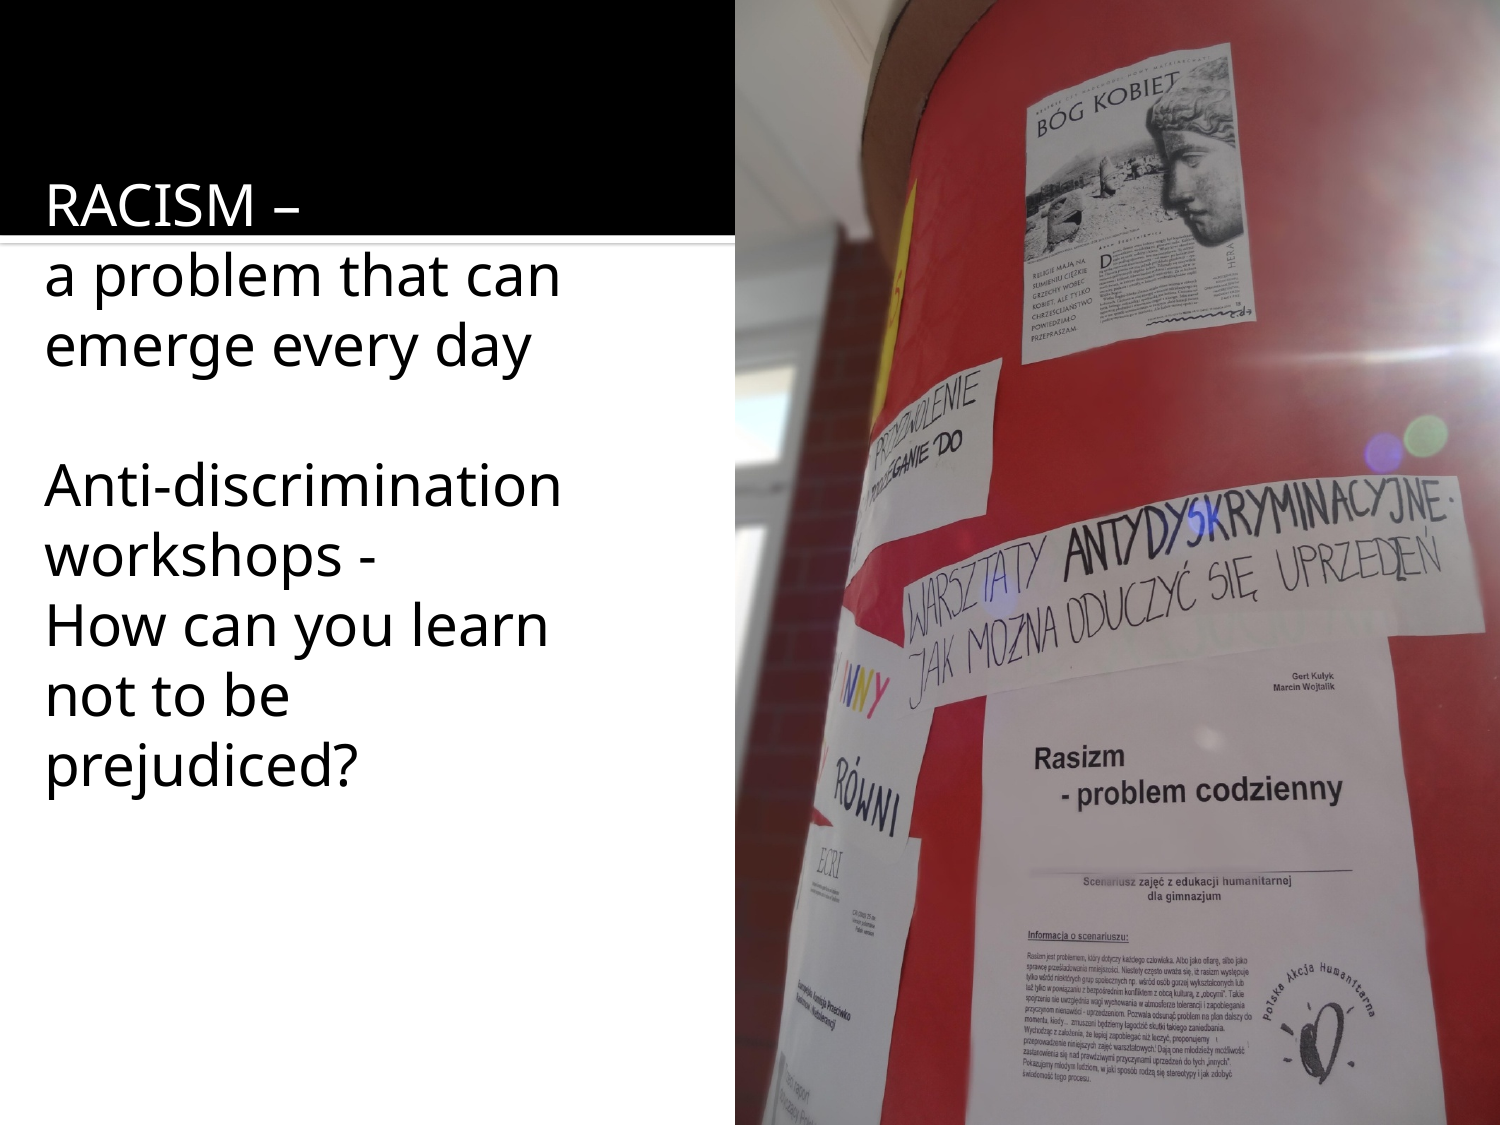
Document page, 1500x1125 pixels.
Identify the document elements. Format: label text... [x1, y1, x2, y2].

text_box RACISM – a problem that can emerge every day Anti-discrimination workshops - How can you learn not to be prejudiced? [29, 160, 597, 806]
title [75, 25, 729, 231]
picture [735, 0, 1500, 1125]
